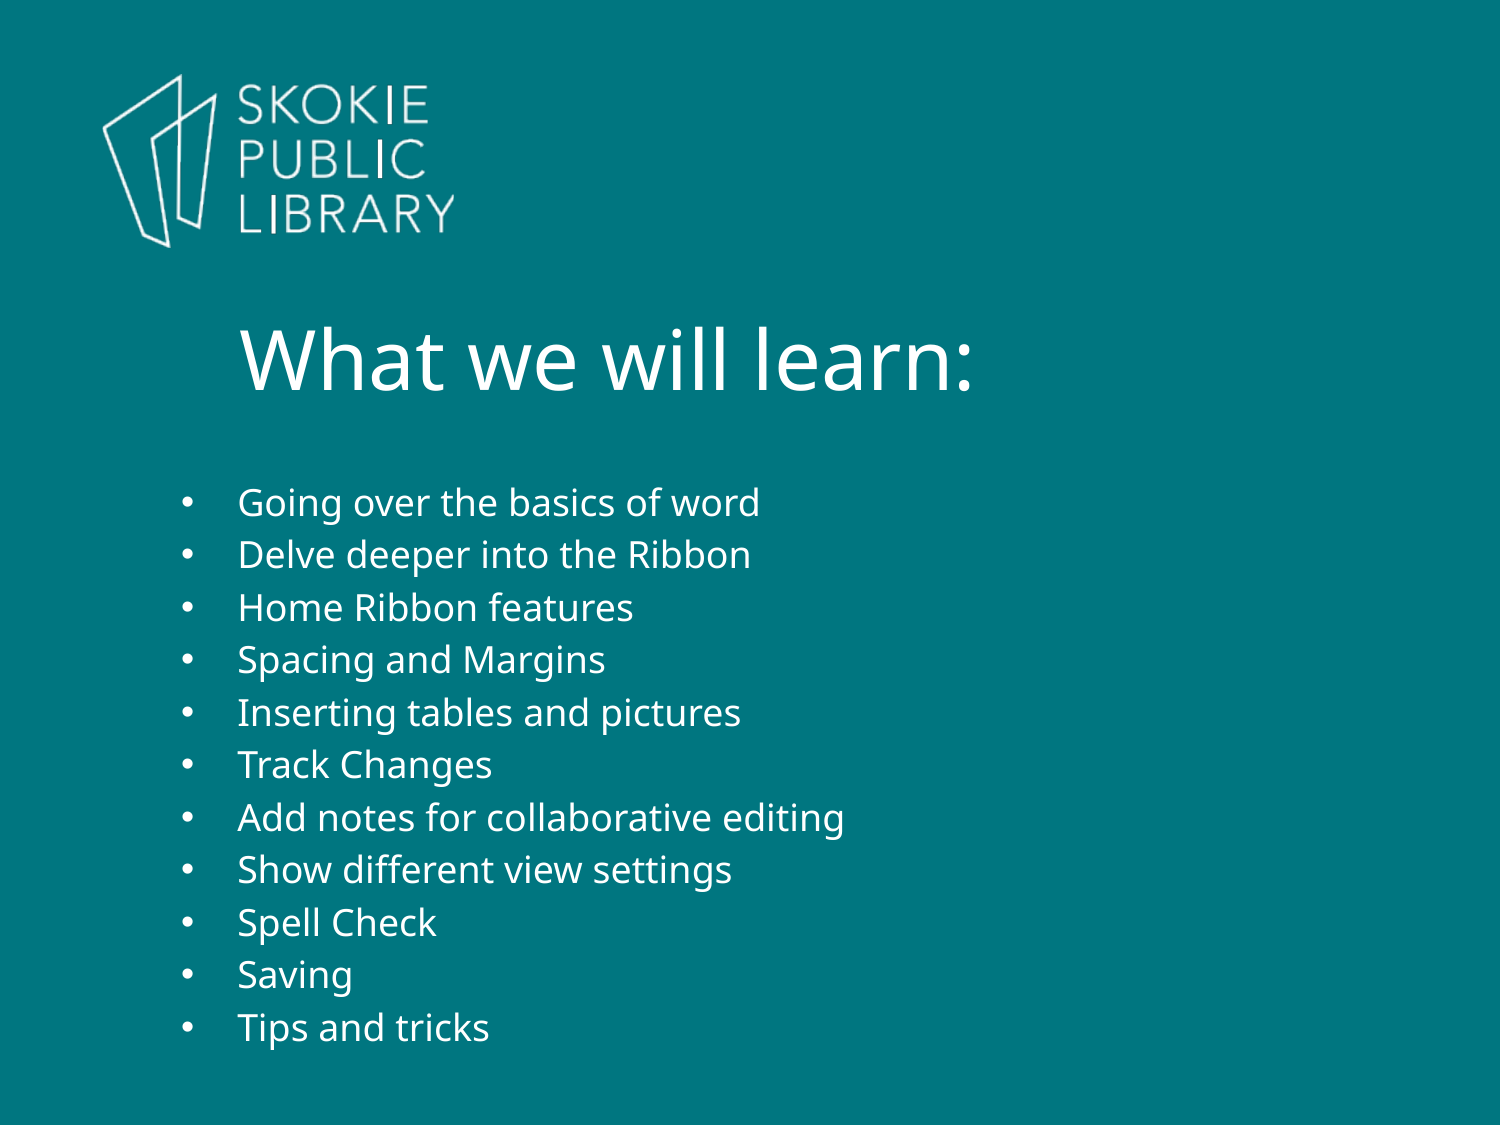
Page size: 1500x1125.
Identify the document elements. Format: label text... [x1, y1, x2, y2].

list Going over the basics of word Delve deeper into the Ribbon Home Ribbon features Spacing and Margins Inserting tables and pictures Track Changes Add notes for collaborative editing Show different view settings Spell Check Saving Tips and tricks [166, 471, 1300, 979]
list What we will learn: [225, 299, 1337, 537]
